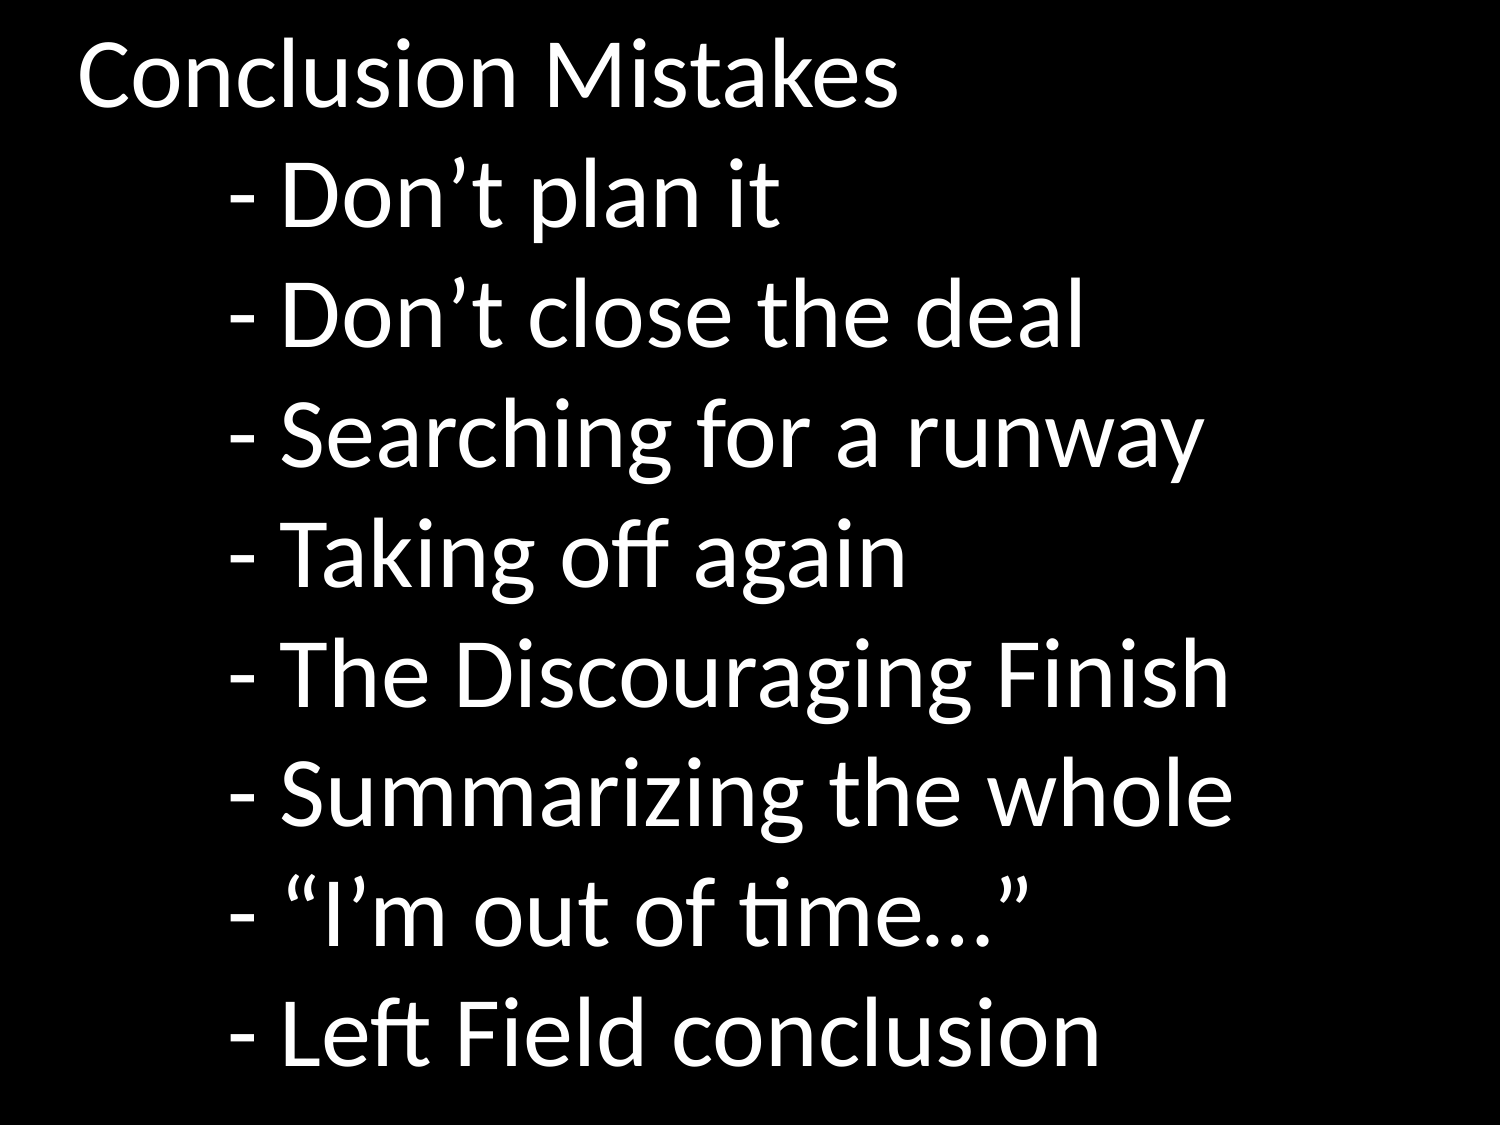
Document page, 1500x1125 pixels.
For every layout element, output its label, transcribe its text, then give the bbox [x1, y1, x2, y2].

text_box Conclusion Mistakes - Don’t plan it - Don’t close the deal - Searching for a runway - Taking off again - The Discouraging Finish - Summarizing the whole - “I’m out of time…” - Left Field conclusion [62, 0, 1425, 1125]
